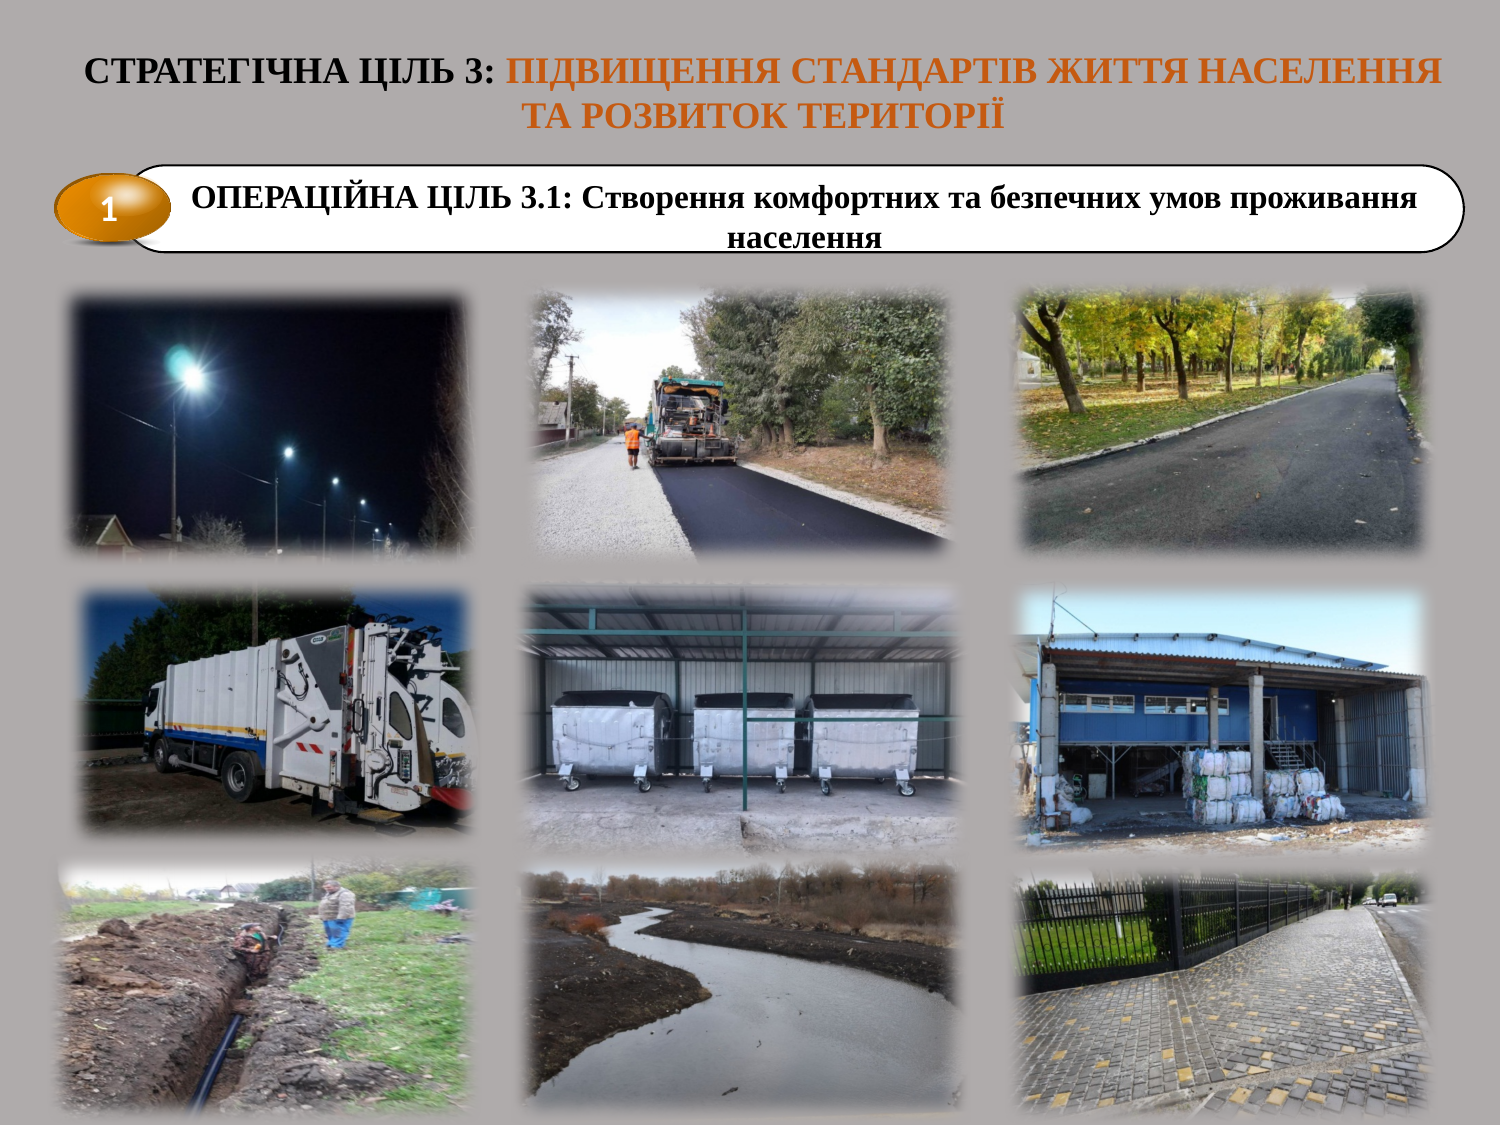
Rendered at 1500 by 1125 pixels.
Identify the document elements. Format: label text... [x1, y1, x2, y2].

text_box ОПЕРАЦІЙНА ЦІЛЬ 3.1: Створення комфортних та безпечних умов проживання населення [171, 253, 1439, 263]
picture [1004, 278, 1439, 569]
text_box СТРАТЕГІЧНА ЦІЛЬ 3: ПІДВИЩЕННЯ СТАНДАРТІВ ЖИТТЯ НАСЕЛЕННЯ ТА РОЗВИТОК ТЕРИТОРІЇ [46, 38, 1481, 143]
picture [0, 575, 1500, 1125]
picture [53, 278, 483, 569]
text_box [53, 165, 1464, 253]
picture [521, 279, 961, 569]
